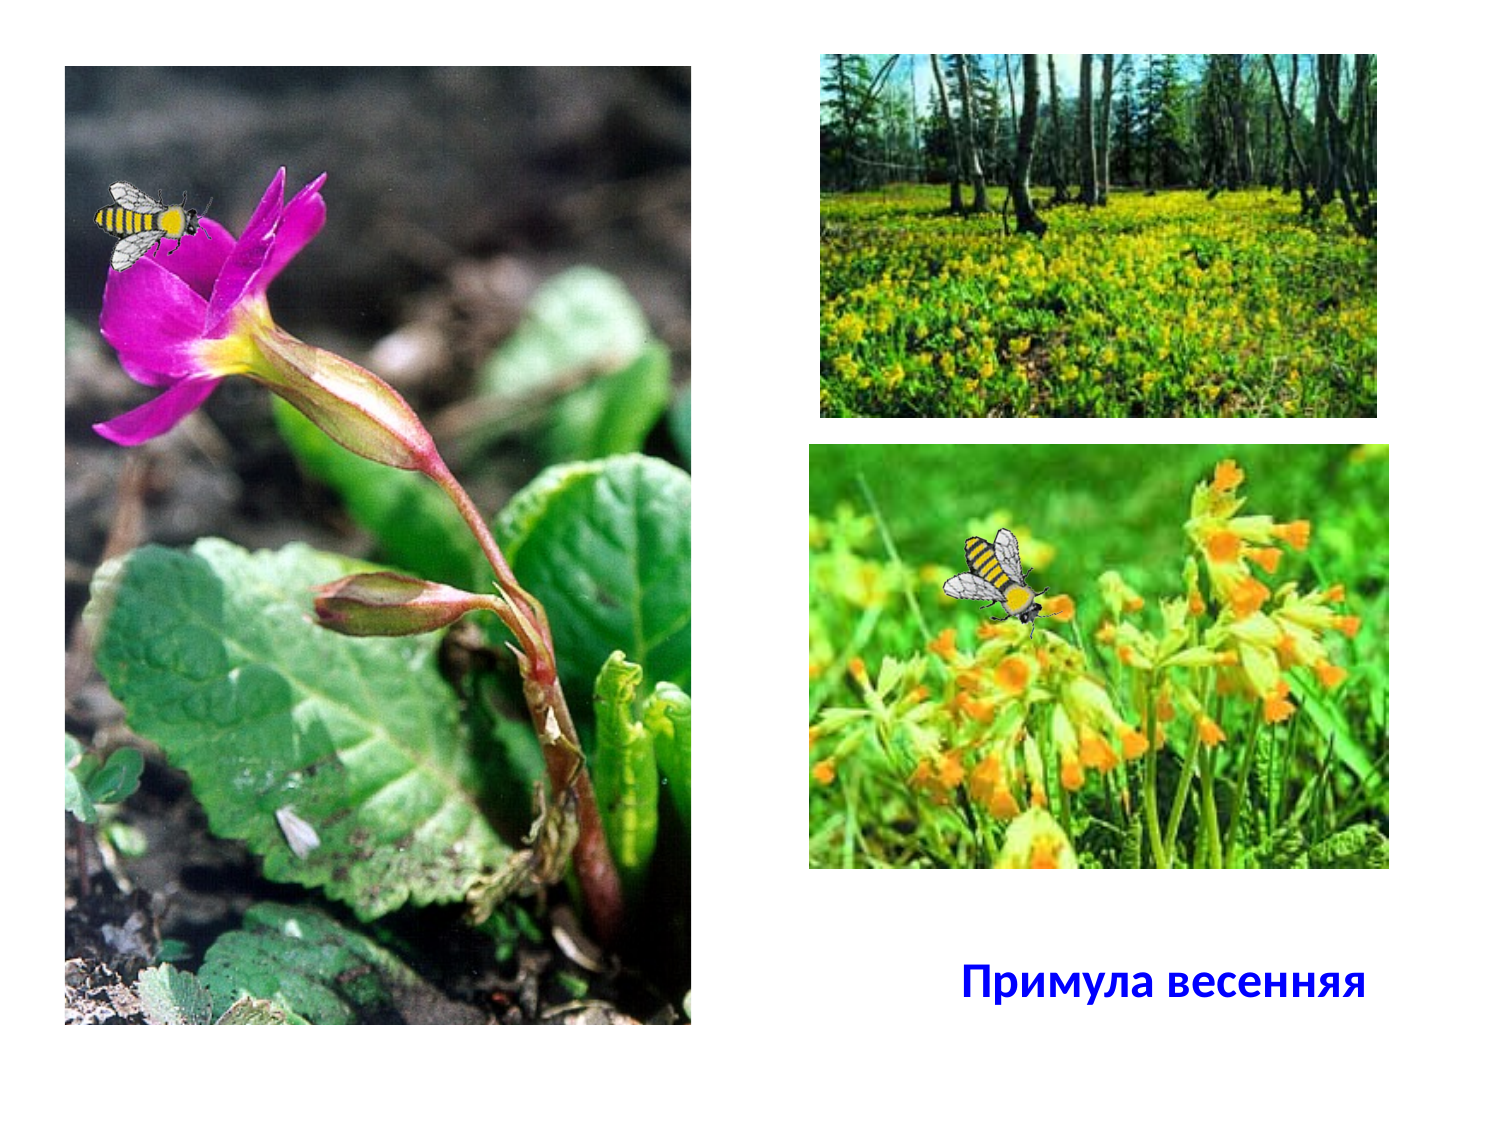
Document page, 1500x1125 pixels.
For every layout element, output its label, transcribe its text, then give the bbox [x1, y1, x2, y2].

picture [47, 66, 692, 1025]
picture [820, 54, 1377, 418]
text_box Примула весенняя [946, 940, 1383, 1016]
picture [808, 444, 1389, 869]
